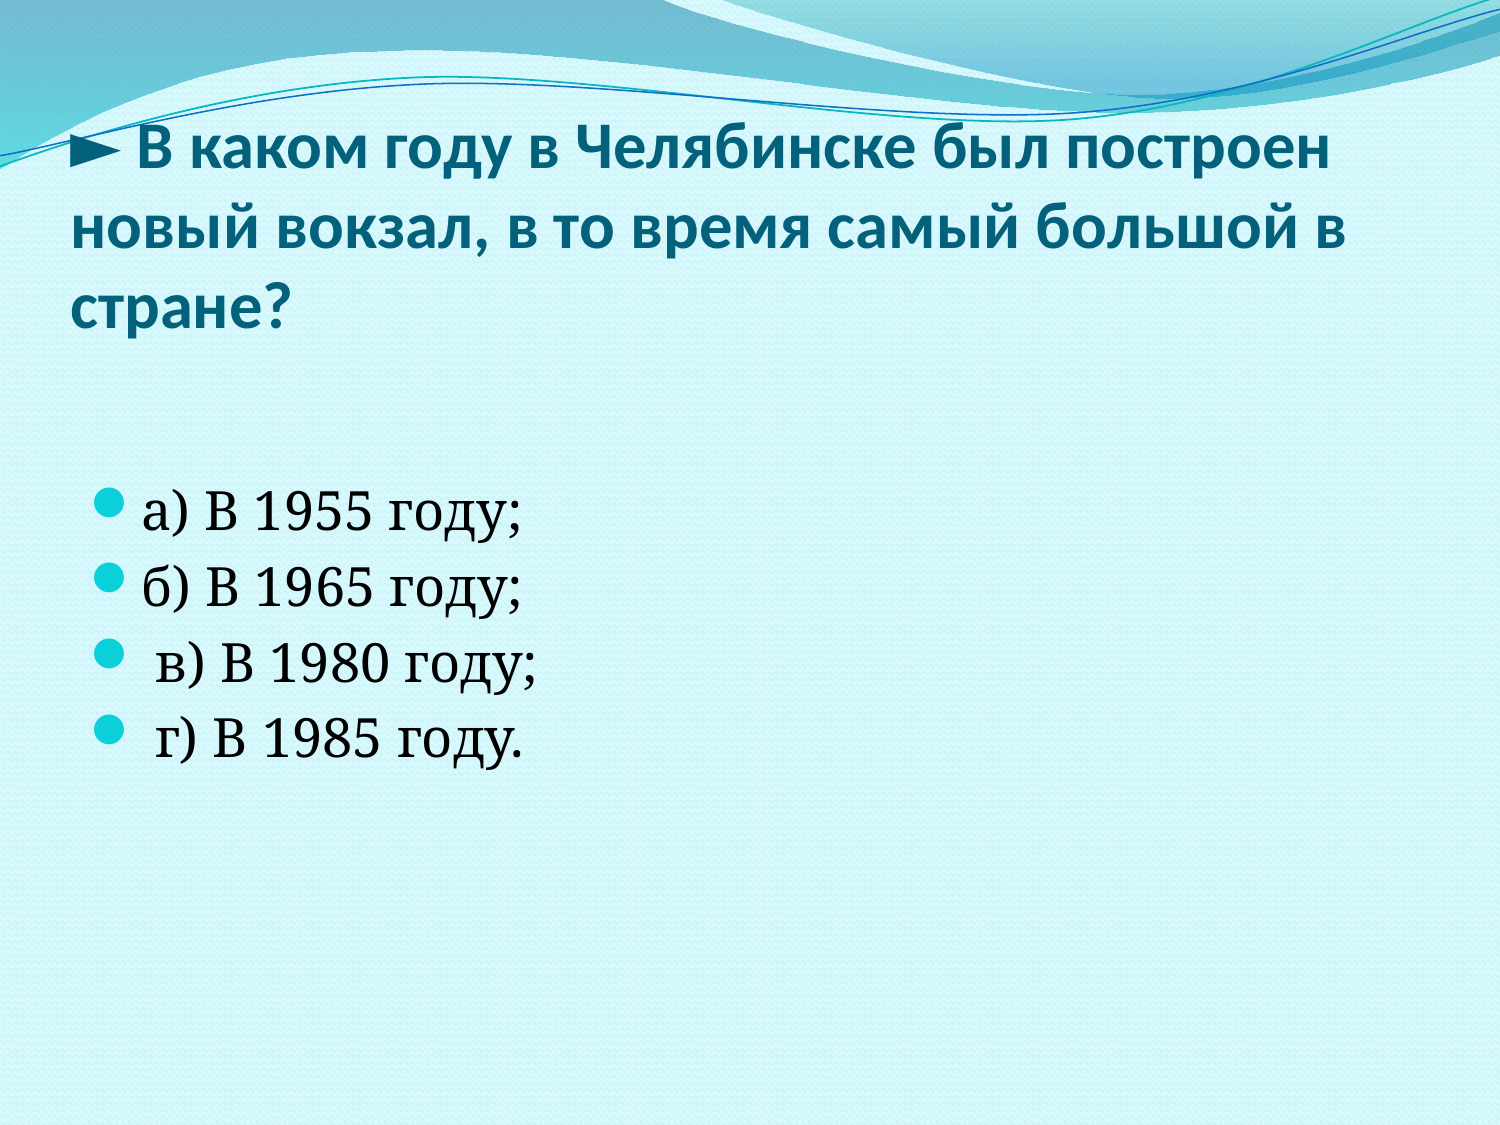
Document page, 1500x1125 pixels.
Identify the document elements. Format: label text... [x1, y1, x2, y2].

list а) В 1955 году; б) В 1965 году; в) В 1980 году; г) В 1985 году. [75, 317, 1425, 1038]
title ► В каком году в Челябинске был построен новый вокзал, в то время самый большой в стране? [70, 234, 1421, 422]
